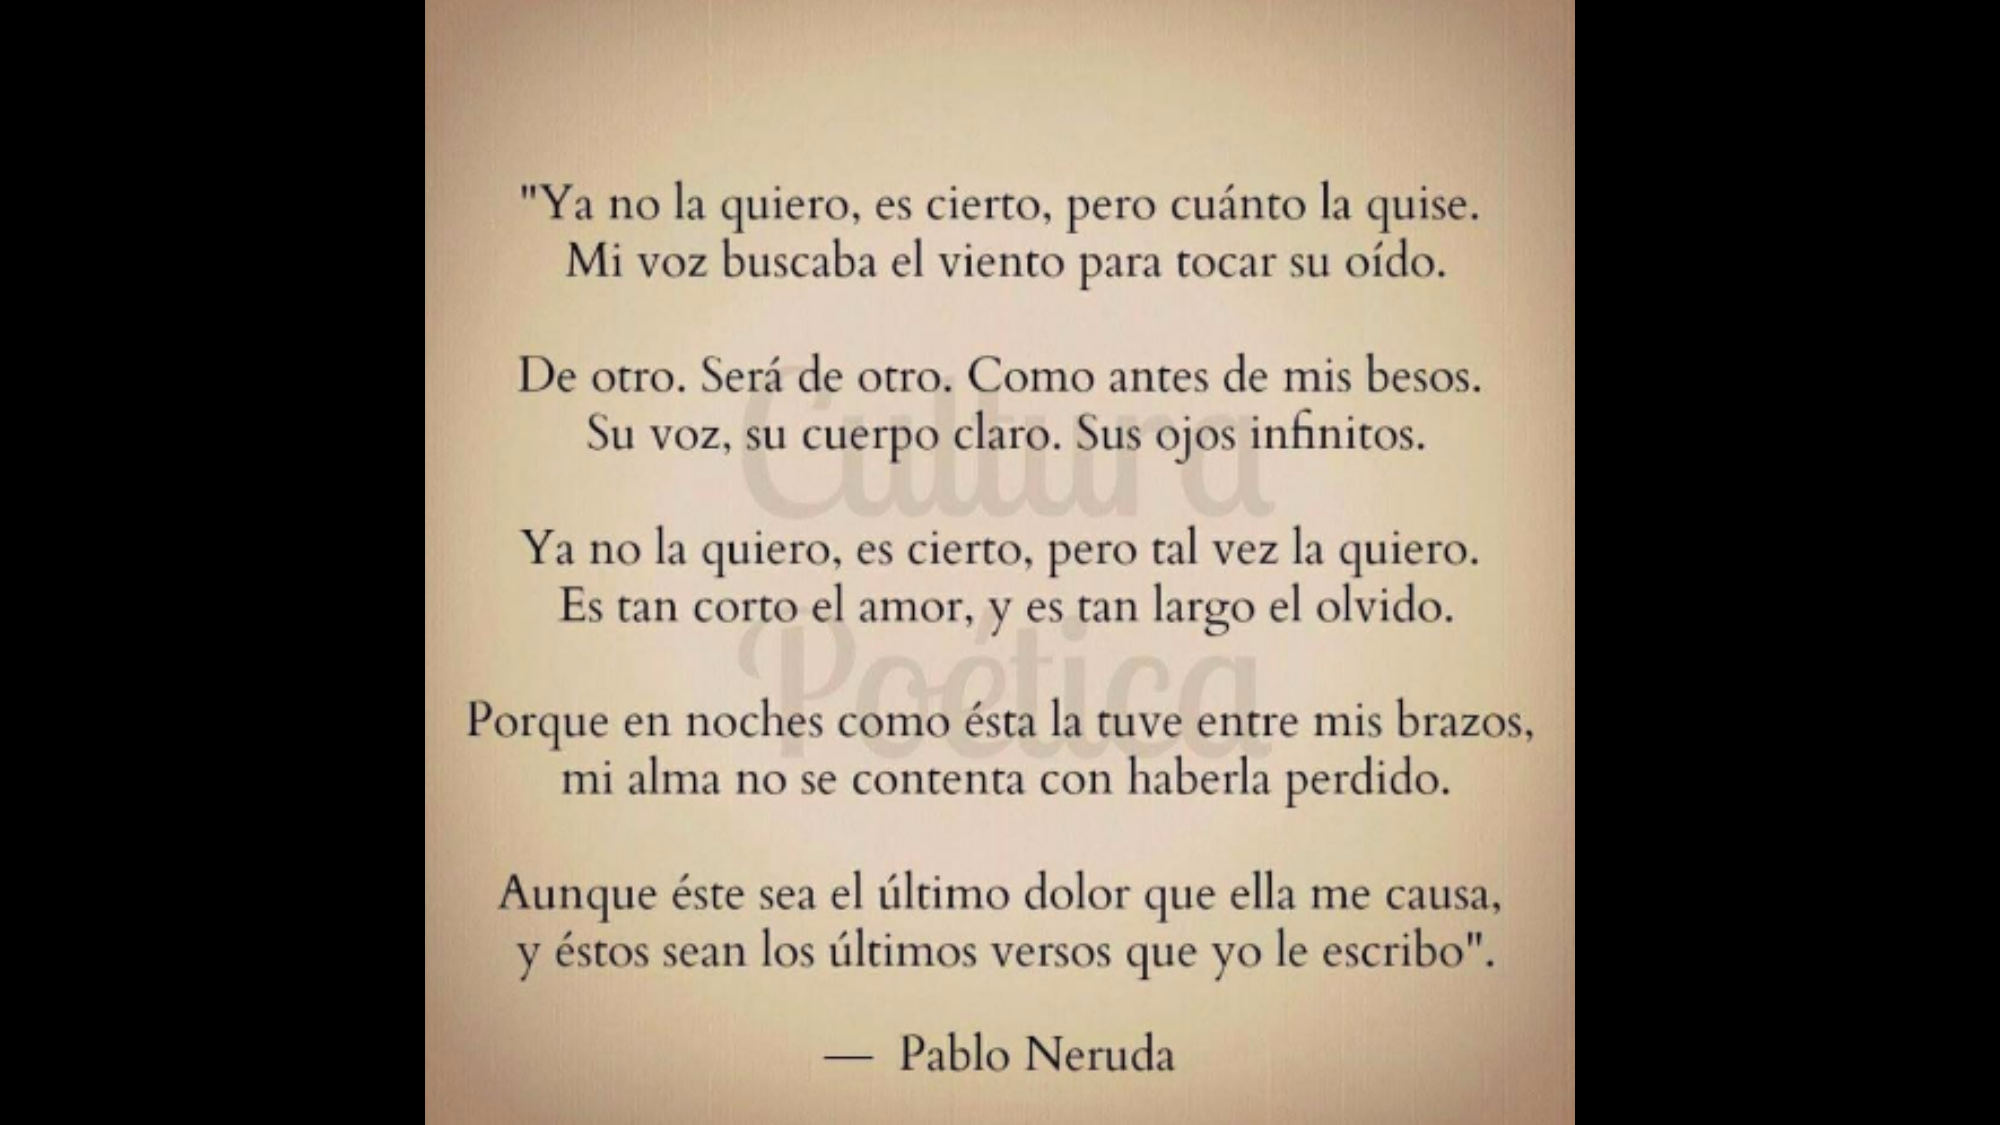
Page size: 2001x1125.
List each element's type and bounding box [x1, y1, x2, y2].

picture [424, 0, 1575, 1125]
